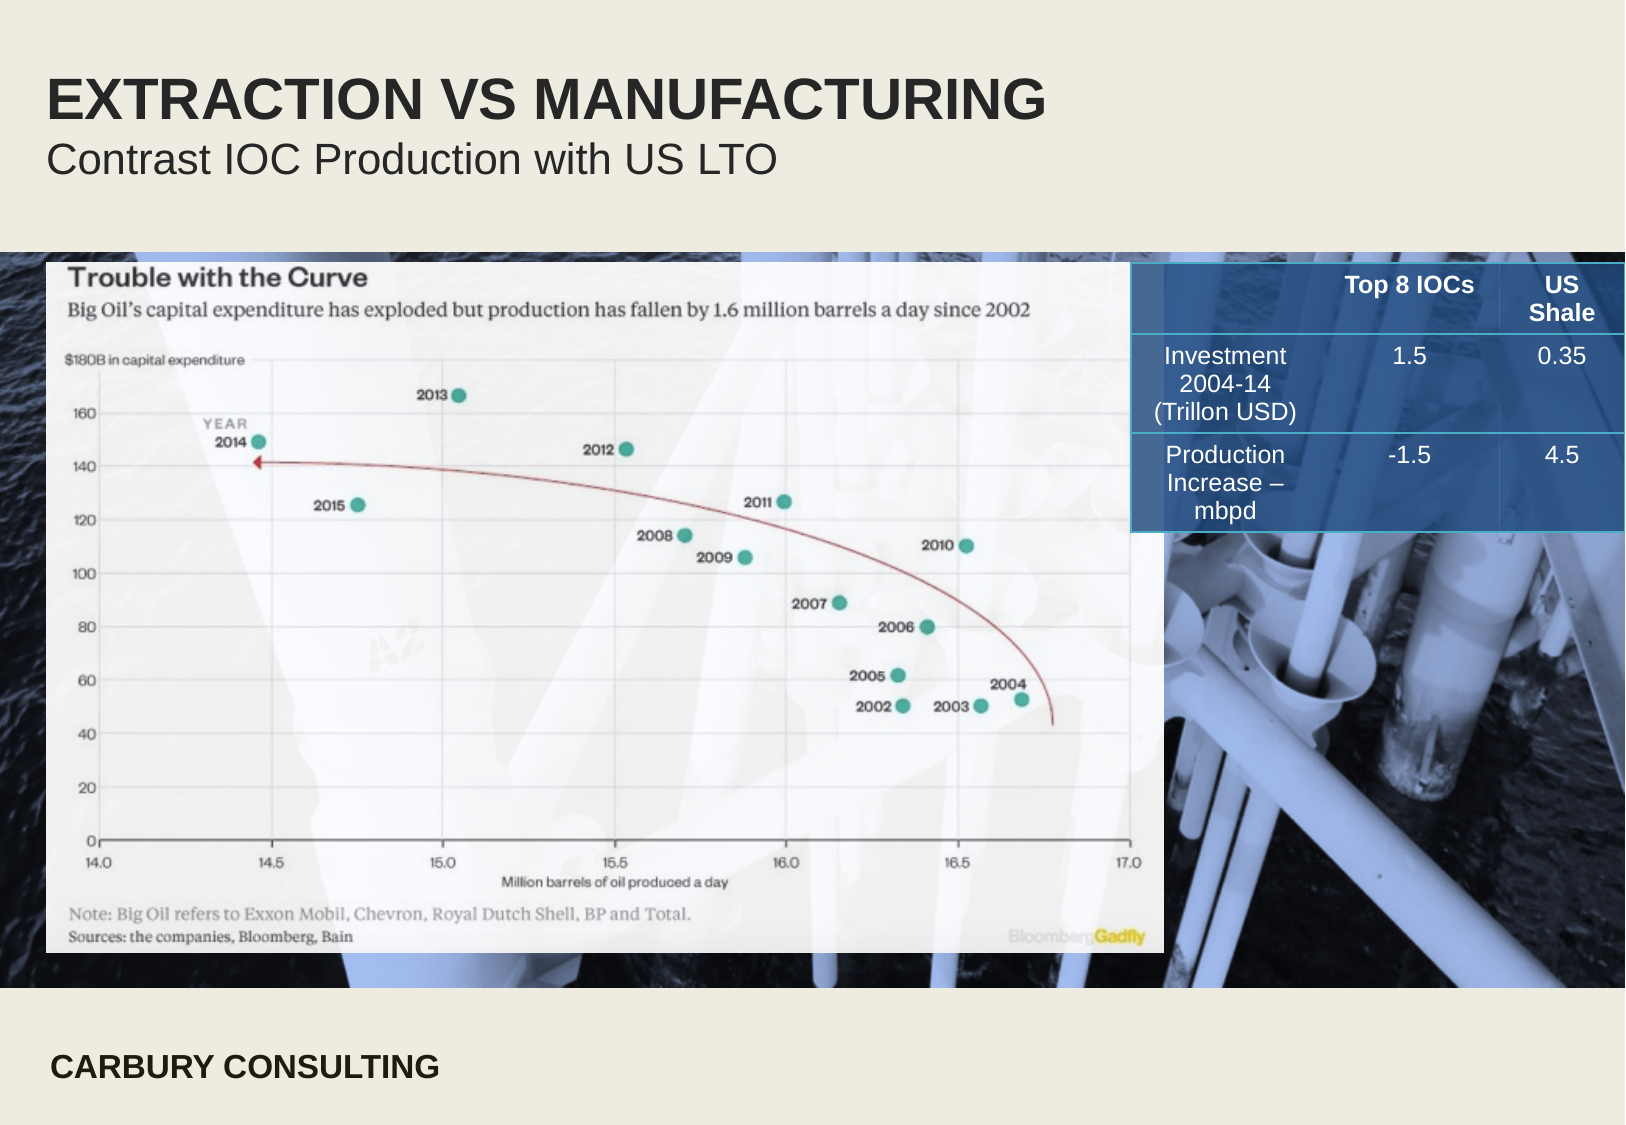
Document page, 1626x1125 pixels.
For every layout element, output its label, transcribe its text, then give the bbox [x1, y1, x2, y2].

text_box EXTRACTION VS MANUFACTURING Contrast IOC Production with US LTO [46, 42, 1481, 184]
picture [0, 251, 1625, 988]
